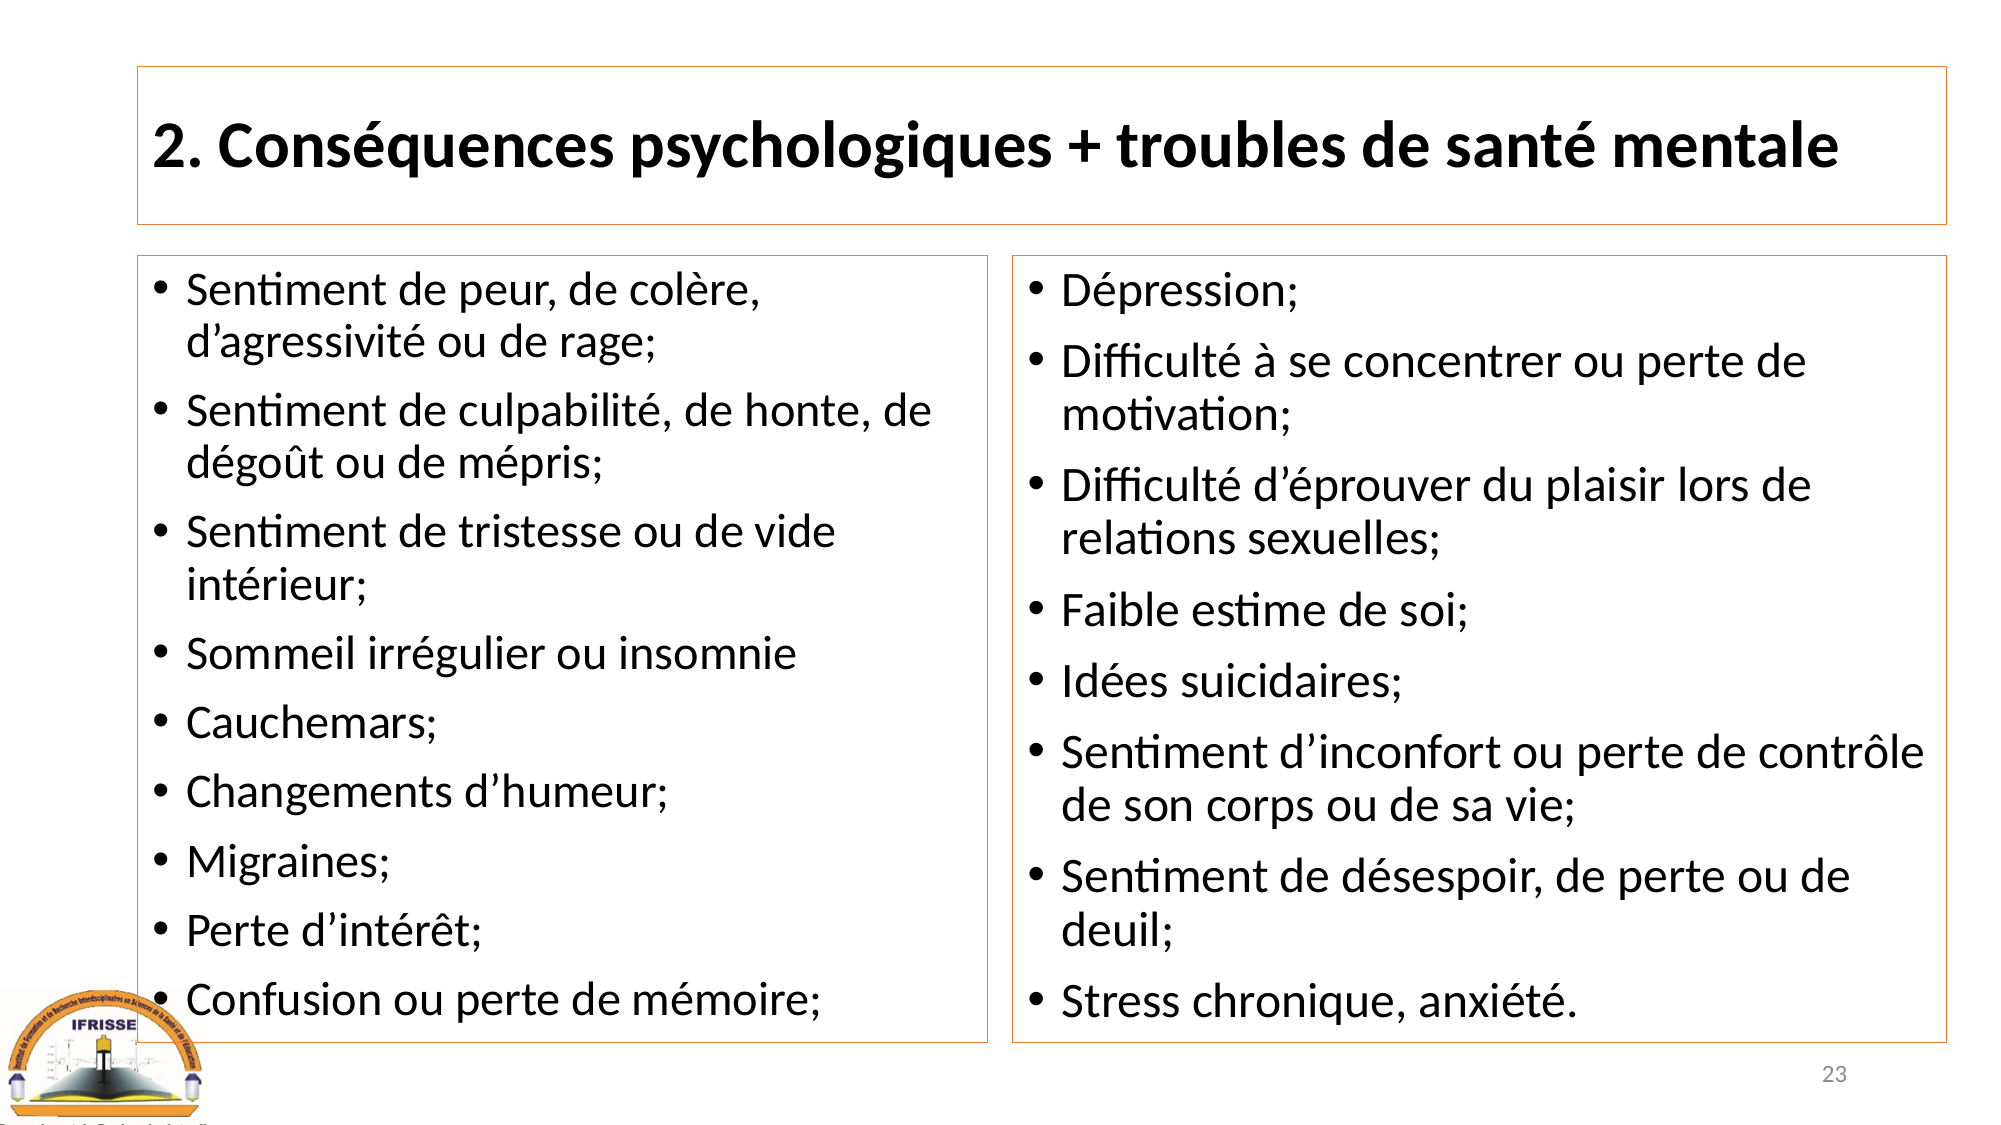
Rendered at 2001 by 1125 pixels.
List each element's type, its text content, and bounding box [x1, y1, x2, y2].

list Dépression; Difficulté à se concentrer ou perte de motivation; Difficulté d’éprouver du plaisir lors de relations sexuelles; Faible estime de soi; Idées suicidaires; Sentiment d’inconfort ou perte de contrôle de son corps ou de sa vie; Sentiment de désespoir, de perte ou de deuil; Stress chronique, anxiété. [1012, 255, 1947, 1043]
list Sentiment de peur, de colère, d’agressivité ou de rage; Sentiment de culpabilité, de honte, de dégoût ou de mépris; Sentiment de tristesse ou de vide intérieur; Sommeil irrégulier ou insomnie Cauchemars; Changements d’humeur; Migraines; Perte d’intérêt; Confusion ou perte de mémoire; [137, 255, 988, 1043]
slide_number 23 [1412, 1042, 1863, 1103]
picture [0, 988, 208, 1125]
title 2. Conséquences psychologiques + troubles de santé mentale [137, 66, 1947, 225]
